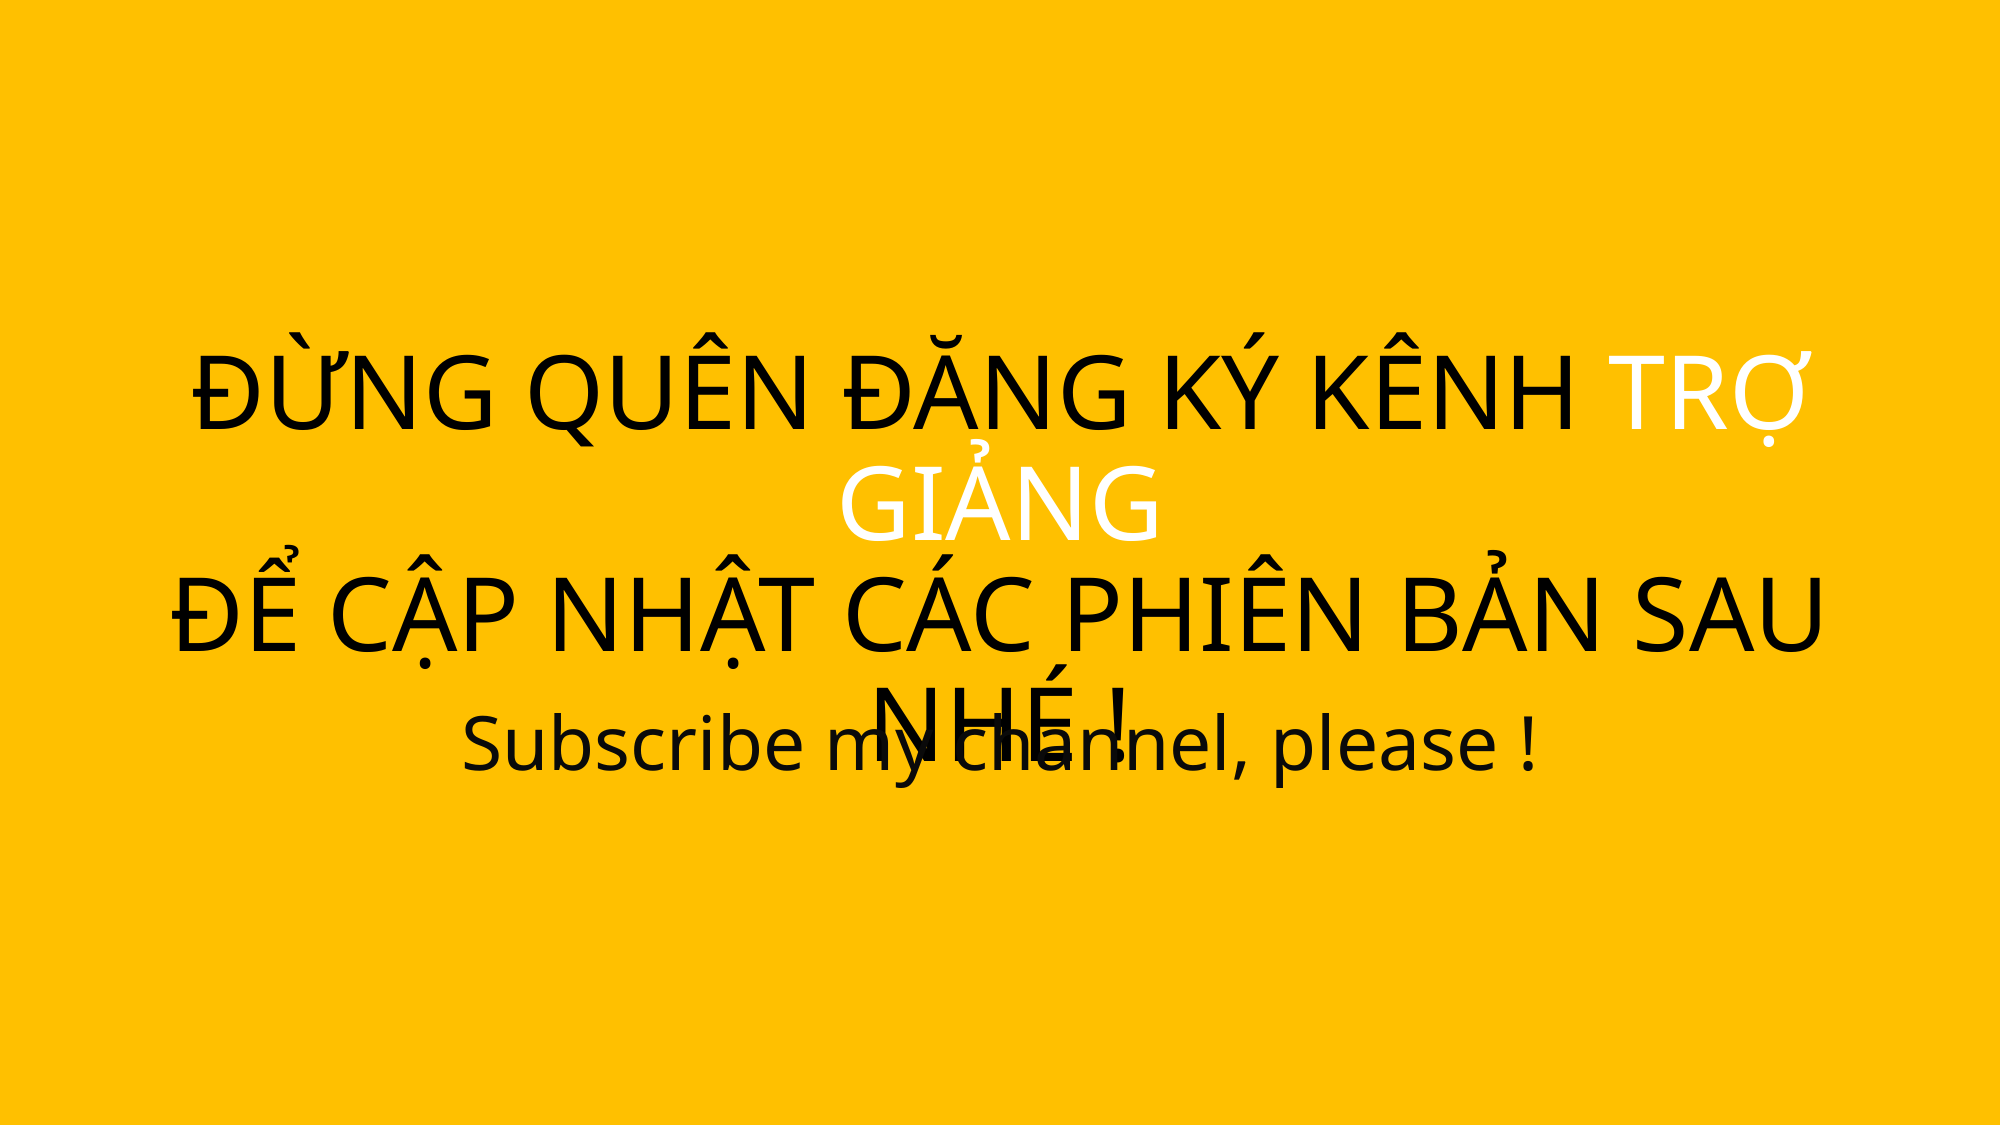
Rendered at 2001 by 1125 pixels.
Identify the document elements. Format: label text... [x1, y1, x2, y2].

title ĐỪNG QUÊN ĐĂNG KÝ KÊNH TRỢ GIẢNG ĐỂ CẬP NHẬT CÁC PHIÊN BẢN SAU NHÉ ! [60, 331, 1940, 794]
text_box Subscribe my channel, please ! [446, 687, 1554, 793]
